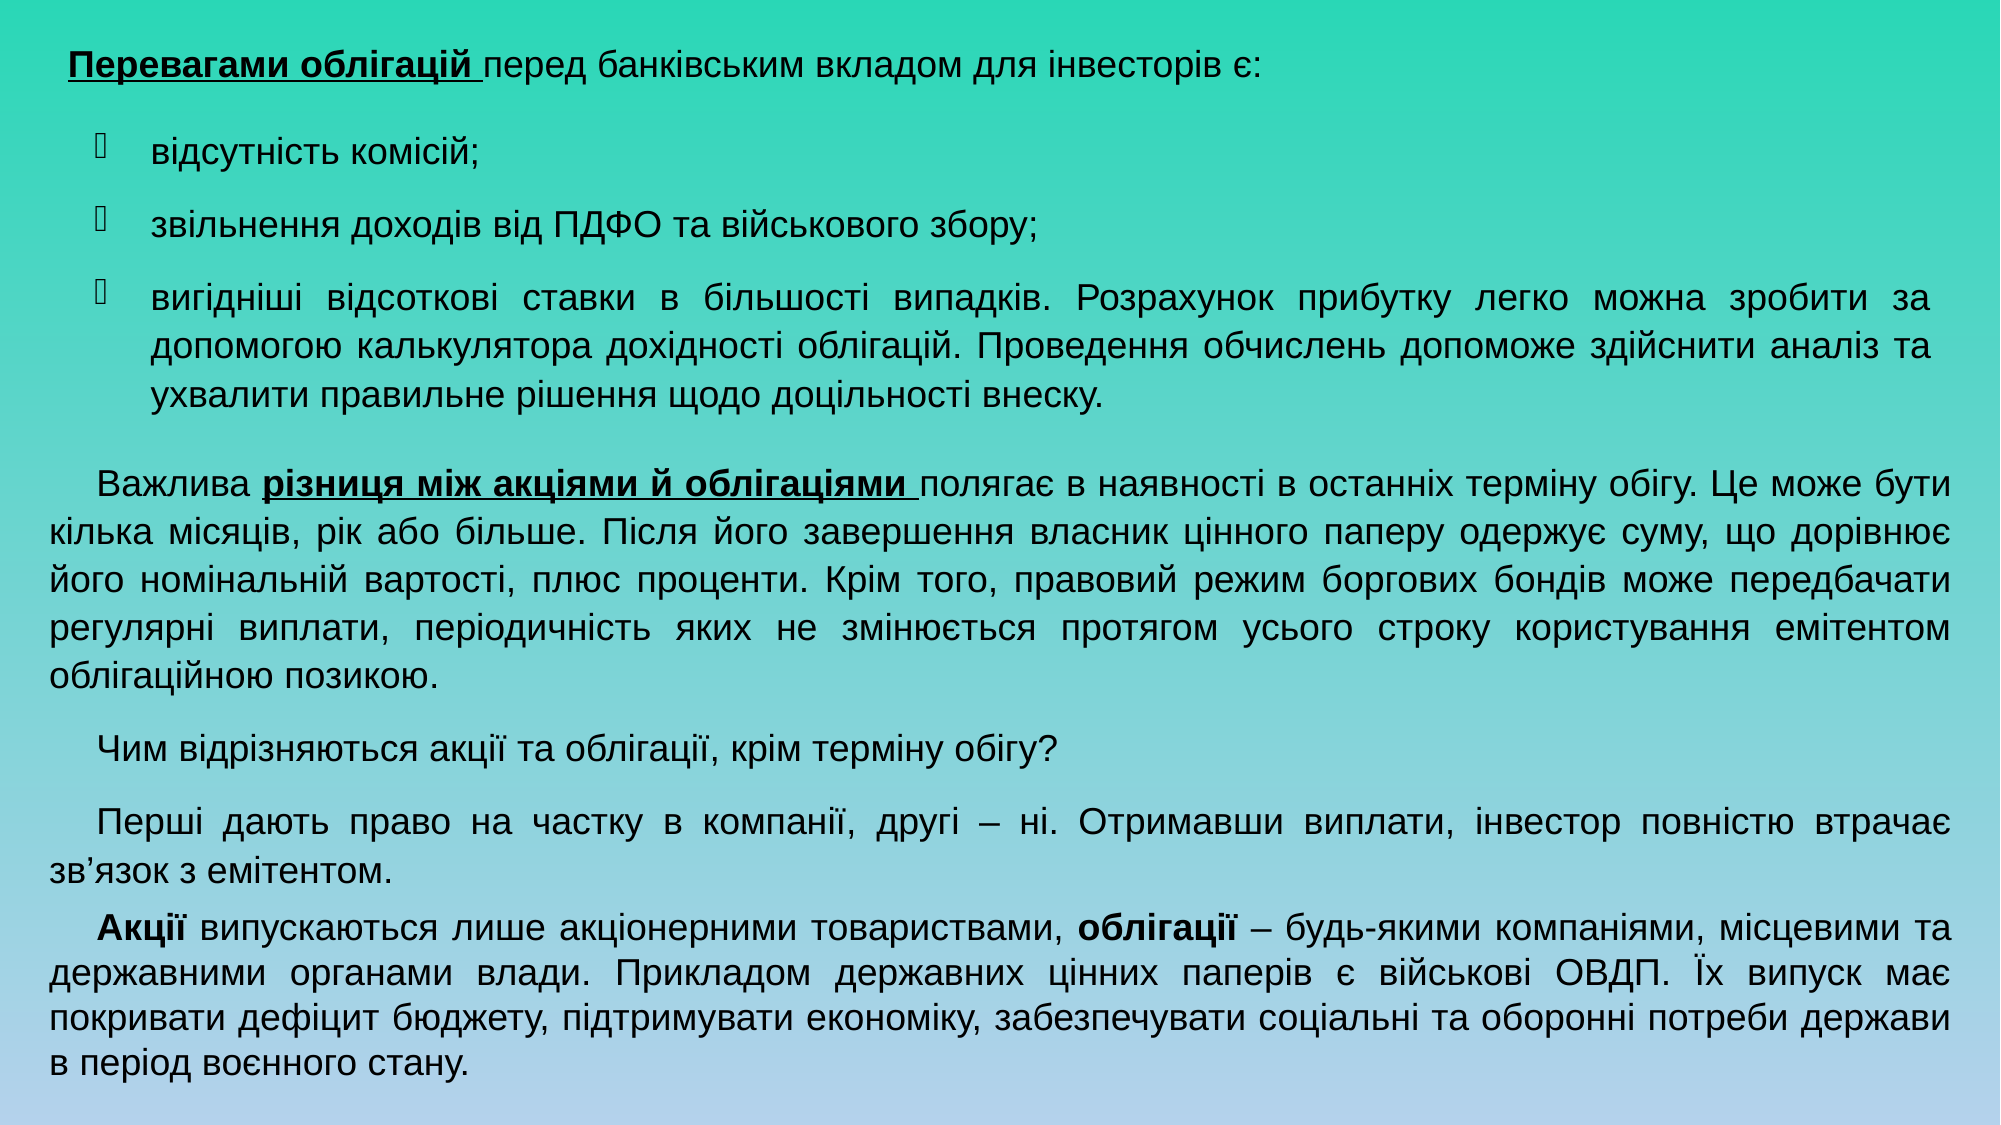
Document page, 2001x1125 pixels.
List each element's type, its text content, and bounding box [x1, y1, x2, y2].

text_box відсутність комісій; звільнення доходів від ПДФО та військового збору; вигідніші відсоткові ставки в більшості випадків. Розрахунок прибутку легко можна зробити за допомогою калькулятора дохідності облігацій. Проведення обчислень допоможе здійснити аналіз та ухвалити правильне рішення щодо доцільності внеску. [79, 116, 1947, 422]
text_box Перевагами облігацій перед банківським вкладом для інвесторів є: [53, 29, 1968, 93]
text_box Важлива різниця між акціями й облігаціями полягає в наявності в останніх терміну обігу. Це може бути кілька місяців, рік або більше. Після його завершення власник цінного паперу одержує суму, що дорівнює його номінальній вартості, плюс проценти. Крім того, правовий режим боргових бондів може передбачати регулярні виплати, періодичність яких не змінюється протягом усього строку користування емітентом облігаційною позикою. Чим відрізняються акції та облігації, крім терміну обігу? Перші дають право на частку в компанії, другі – ні. Отримавши виплати, інвестор повністю втрачає зв’язок з емітентом. Акції випускаються лише акціонерними товариствами, облігації – будь-якими компаніями, місцевими та державними органами влади. Прикладом державних цінних паперів є військові ОВДП. Їх випуск має покривати дефіцит бюджету, підтримувати економіку, забезпечувати соціальні та оборонні потреби держави в період воєнного стану. [34, 448, 1968, 1091]
